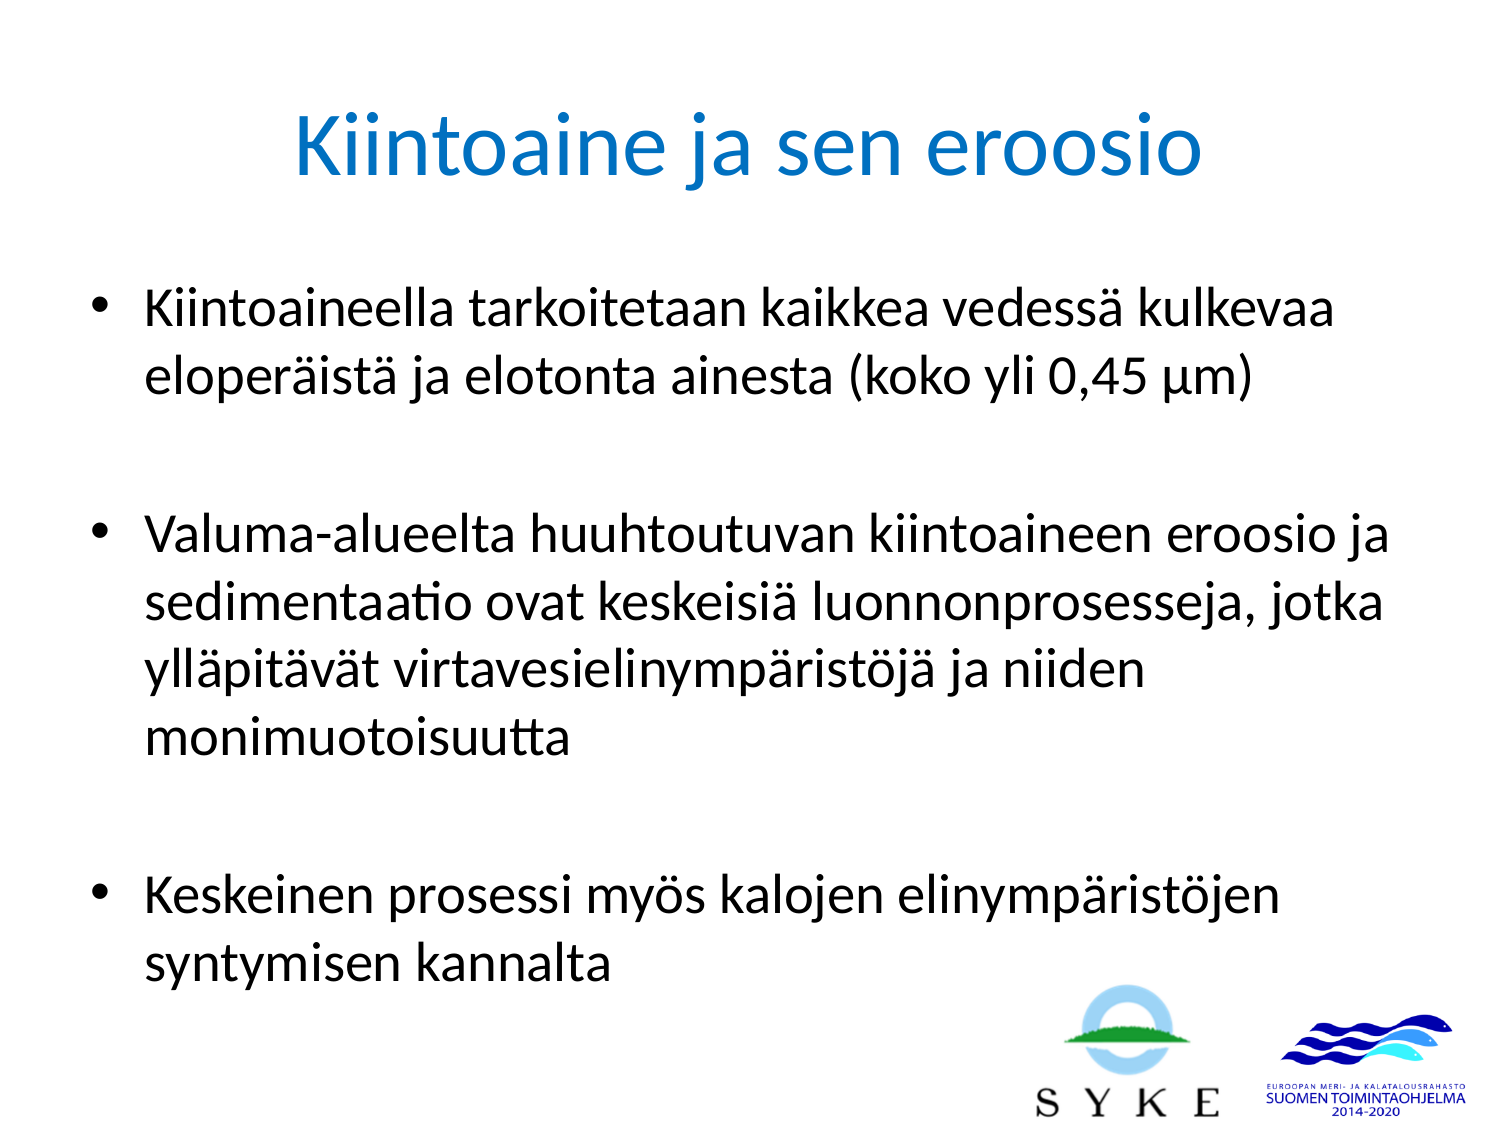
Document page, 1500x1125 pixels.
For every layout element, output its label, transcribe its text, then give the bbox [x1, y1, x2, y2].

title Kiintoaine ja sen eroosio [75, 45, 1425, 233]
list Kiintoaineella tarkoitetaan kaikkea vedessä kulkevaa eloperäistä ja elotonta ainesta (koko yli 0,45 μm) Valuma-alueelta huuhtoutuvan kiintoaineen eroosio ja sedimentaatio ovat keskeisiä luonnonprosesseja, jotka ylläpitävät virtavesielinympäristöjä ja niiden monimuotoisuutta Keskeinen prosessi myös kalojen elinympäristöjen syntymisen kannalta [75, 262, 1425, 1005]
picture [1026, 975, 1228, 1125]
picture [1231, 1010, 1500, 1125]
